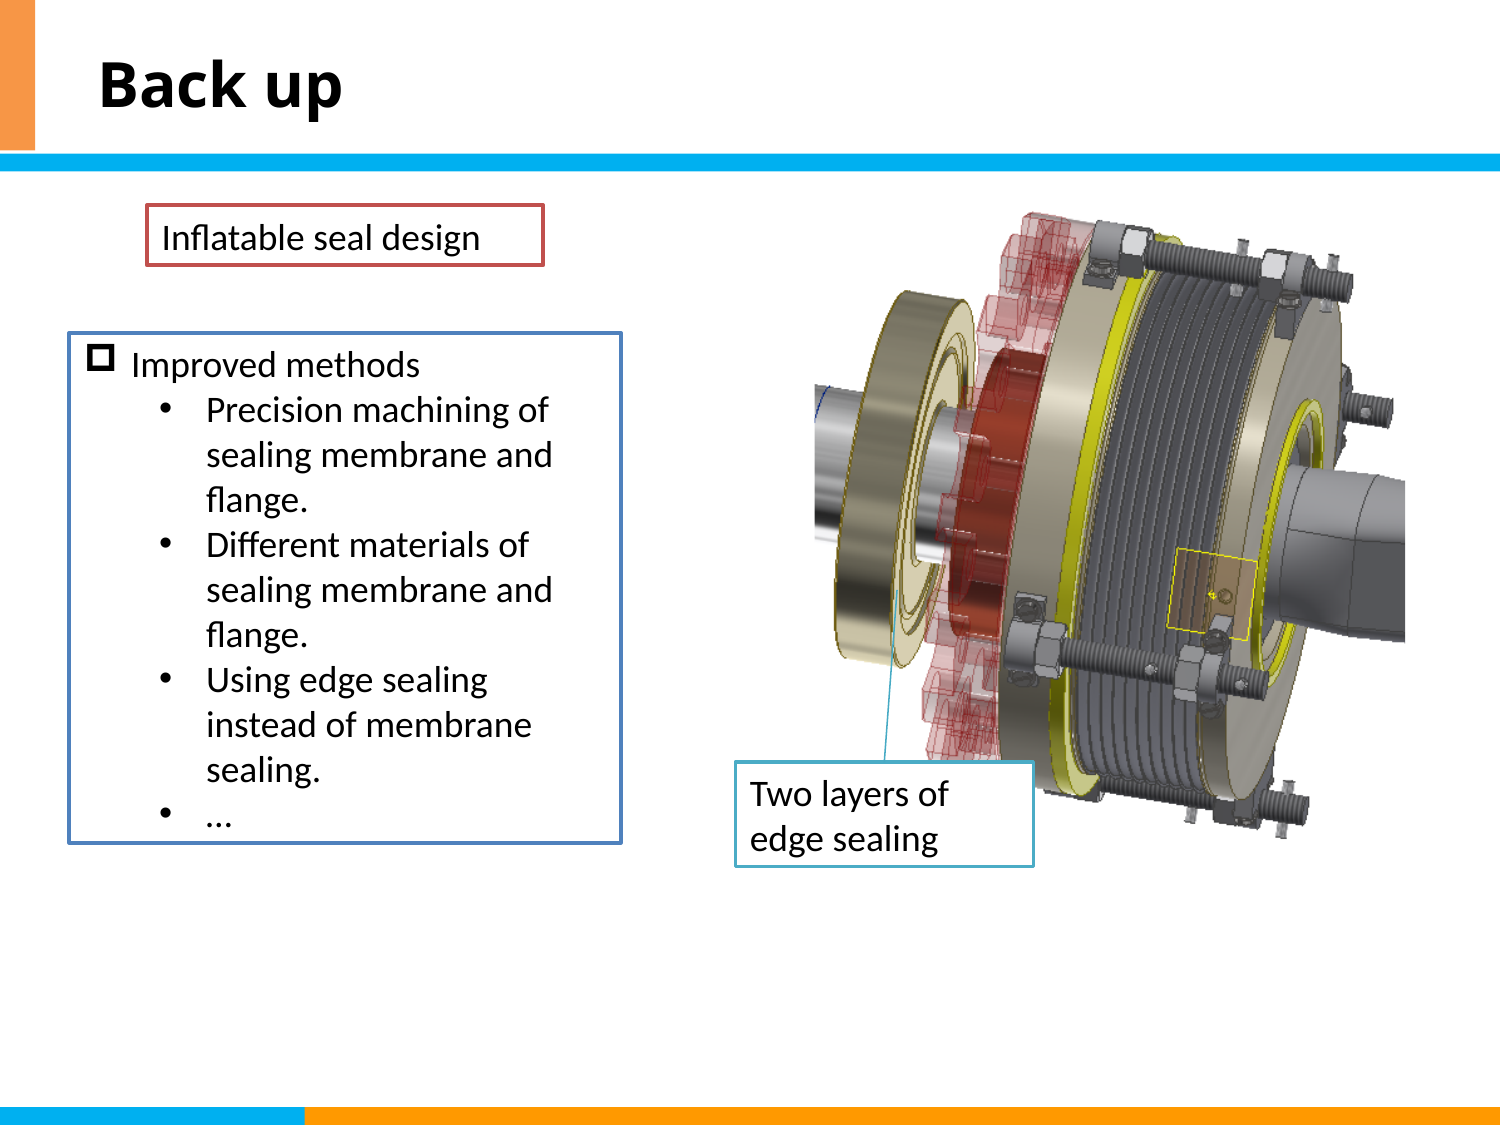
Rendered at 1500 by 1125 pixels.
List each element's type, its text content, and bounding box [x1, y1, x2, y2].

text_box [884, 589, 898, 763]
text_box Improved methods Precision machining of sealing membrane and flange. Different materials of sealing membrane and flange. Using edge sealing instead of membrane sealing. … [67, 331, 623, 845]
text_box Inflatable seal design [145, 203, 545, 267]
picture [814, 211, 1406, 853]
text_box Two layers of edge sealing [733, 760, 1036, 869]
title Back up [82, 23, 1407, 143]
